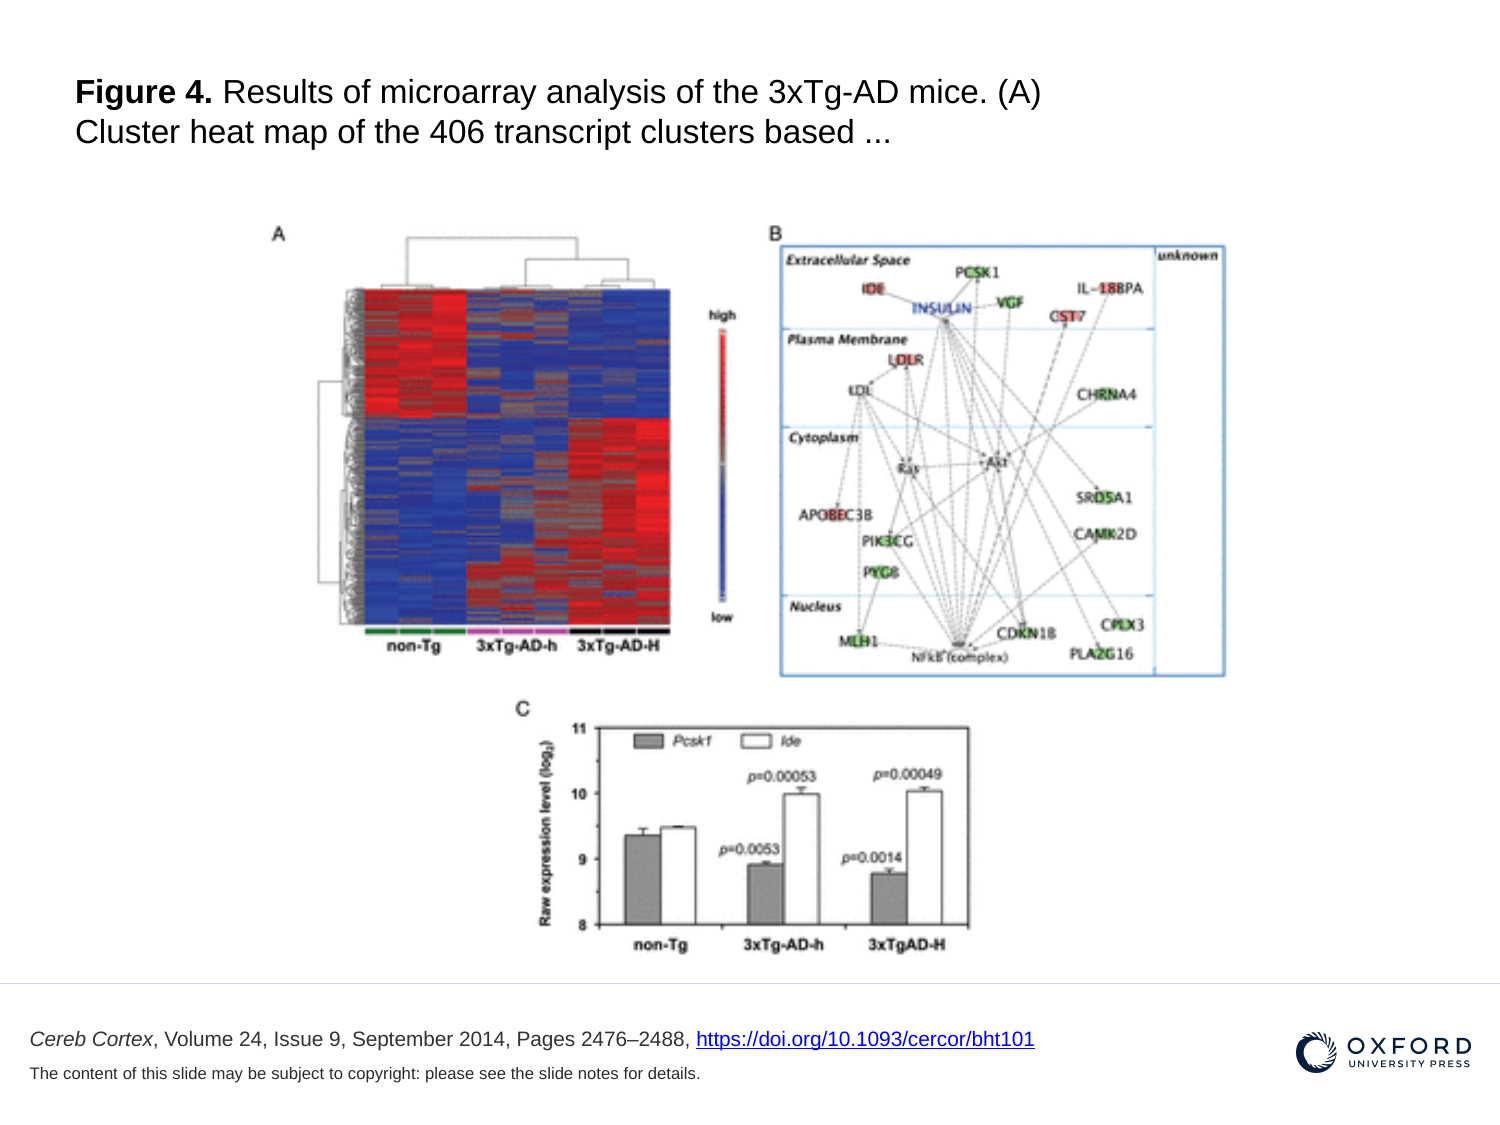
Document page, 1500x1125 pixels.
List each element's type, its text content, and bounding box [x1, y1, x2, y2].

picture [270, 224, 1229, 957]
title Figure 4. Results of microarray analysis of the 3xTg-AD mice. (A) Cluster heat map of the 406 transcript clusters based ... [75, 69, 1078, 171]
footer Cereb Cortex, Volume 24, Issue 9, September 2014, Pages 2476–2488, https://doi.org/10.1093/cercor/bht101 The content of this slide may be subject to copyright: please see the slide notes for details. [0, 983, 1260, 1125]
picture [1296, 1032, 1471, 1073]
